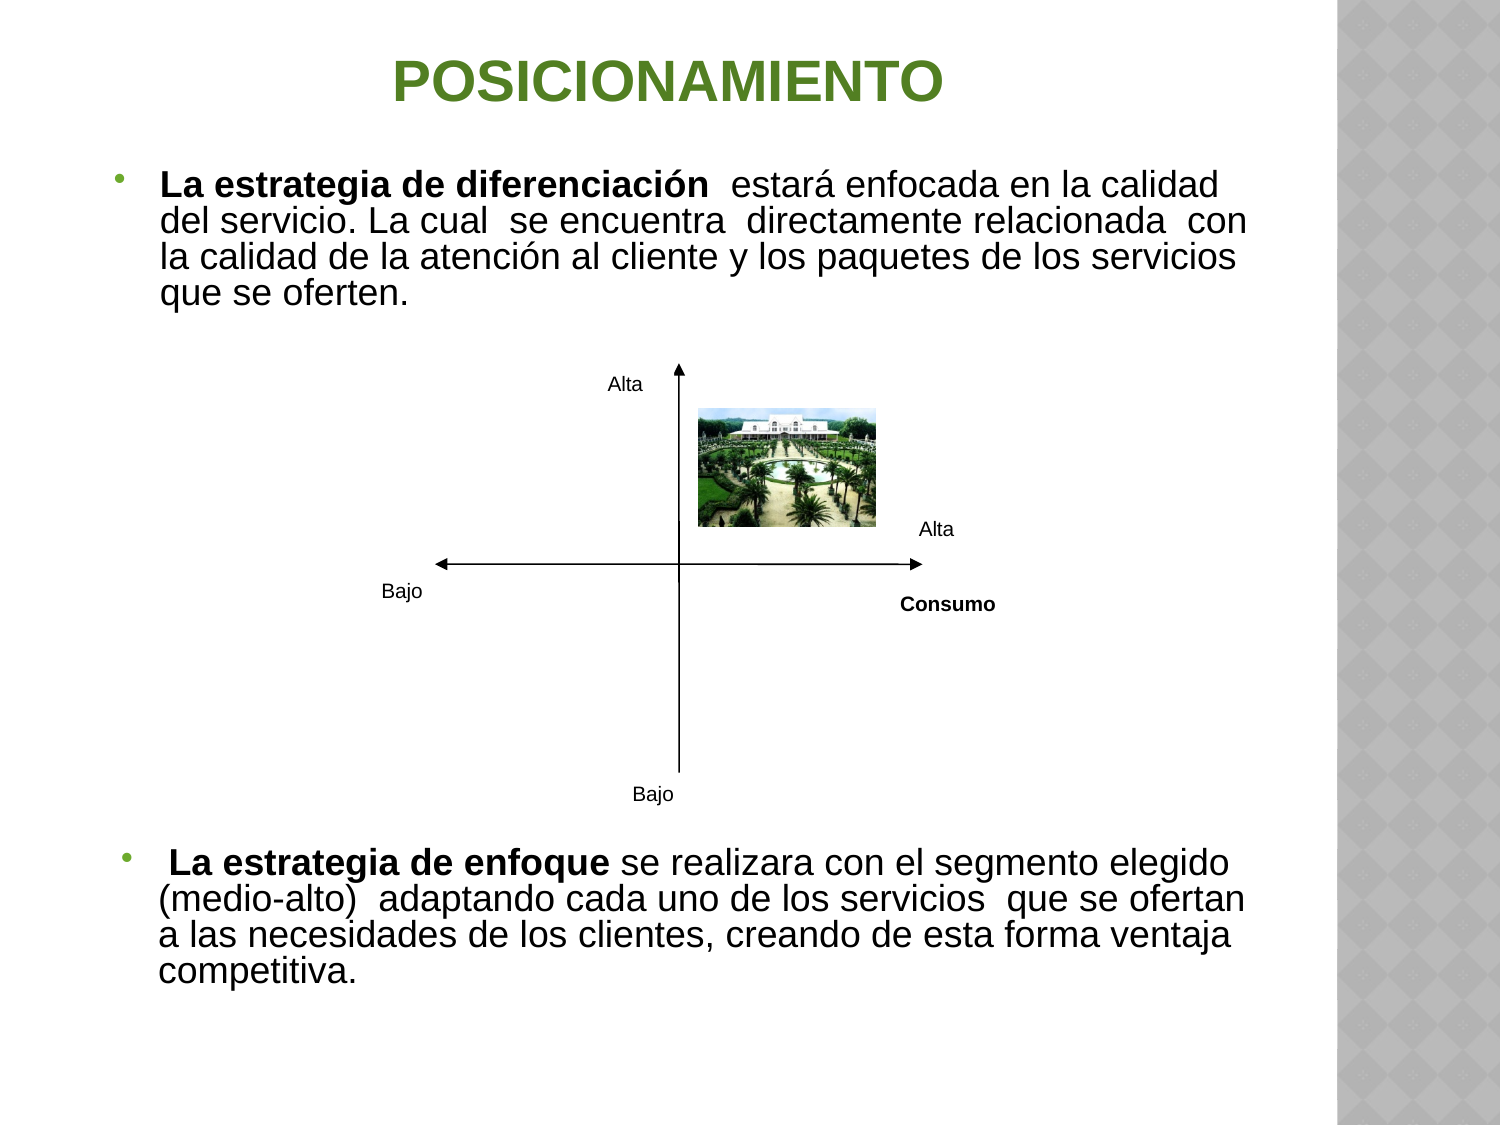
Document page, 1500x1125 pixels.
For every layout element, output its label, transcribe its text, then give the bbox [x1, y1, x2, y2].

list La estrategia de diferenciación estará enfocada en la calidad del servicio. La cual se encuentra directamente relacionada con la calidad de la atención al cliente y los paquetes de los servicios que se oferten. [100, 160, 1282, 342]
text_box La estrategia de enfoque se realizara con el segmento elegido (medio-alto) adaptando cada uno de los servicios que se ofertan a las necesidades de los clientes, creando de esta forma ventaja competitiva. [107, 839, 1290, 1056]
title POSICIONAMIENTO [75, 52, 1263, 114]
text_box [365, 362, 1073, 830]
